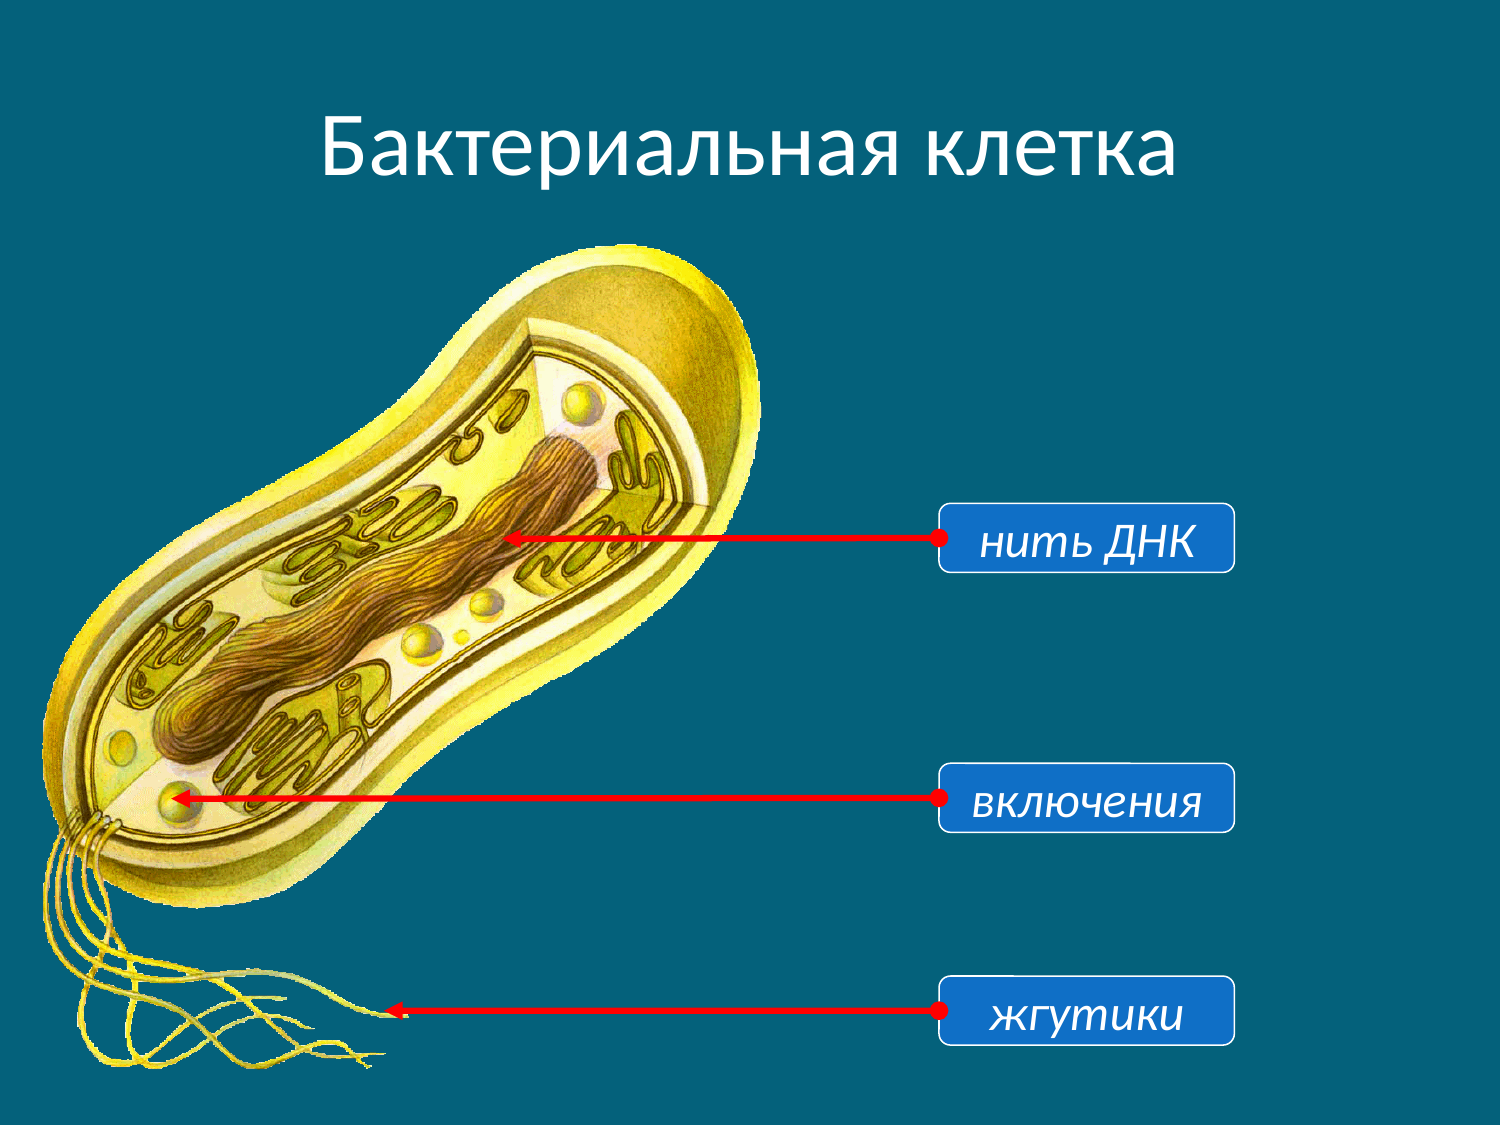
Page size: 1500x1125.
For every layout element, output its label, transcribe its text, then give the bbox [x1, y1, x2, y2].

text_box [170, 763, 1235, 833]
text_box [383, 975, 1235, 1046]
picture [43, 245, 761, 1069]
title Бактериальная клетка [75, 45, 1425, 233]
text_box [501, 503, 1235, 573]
